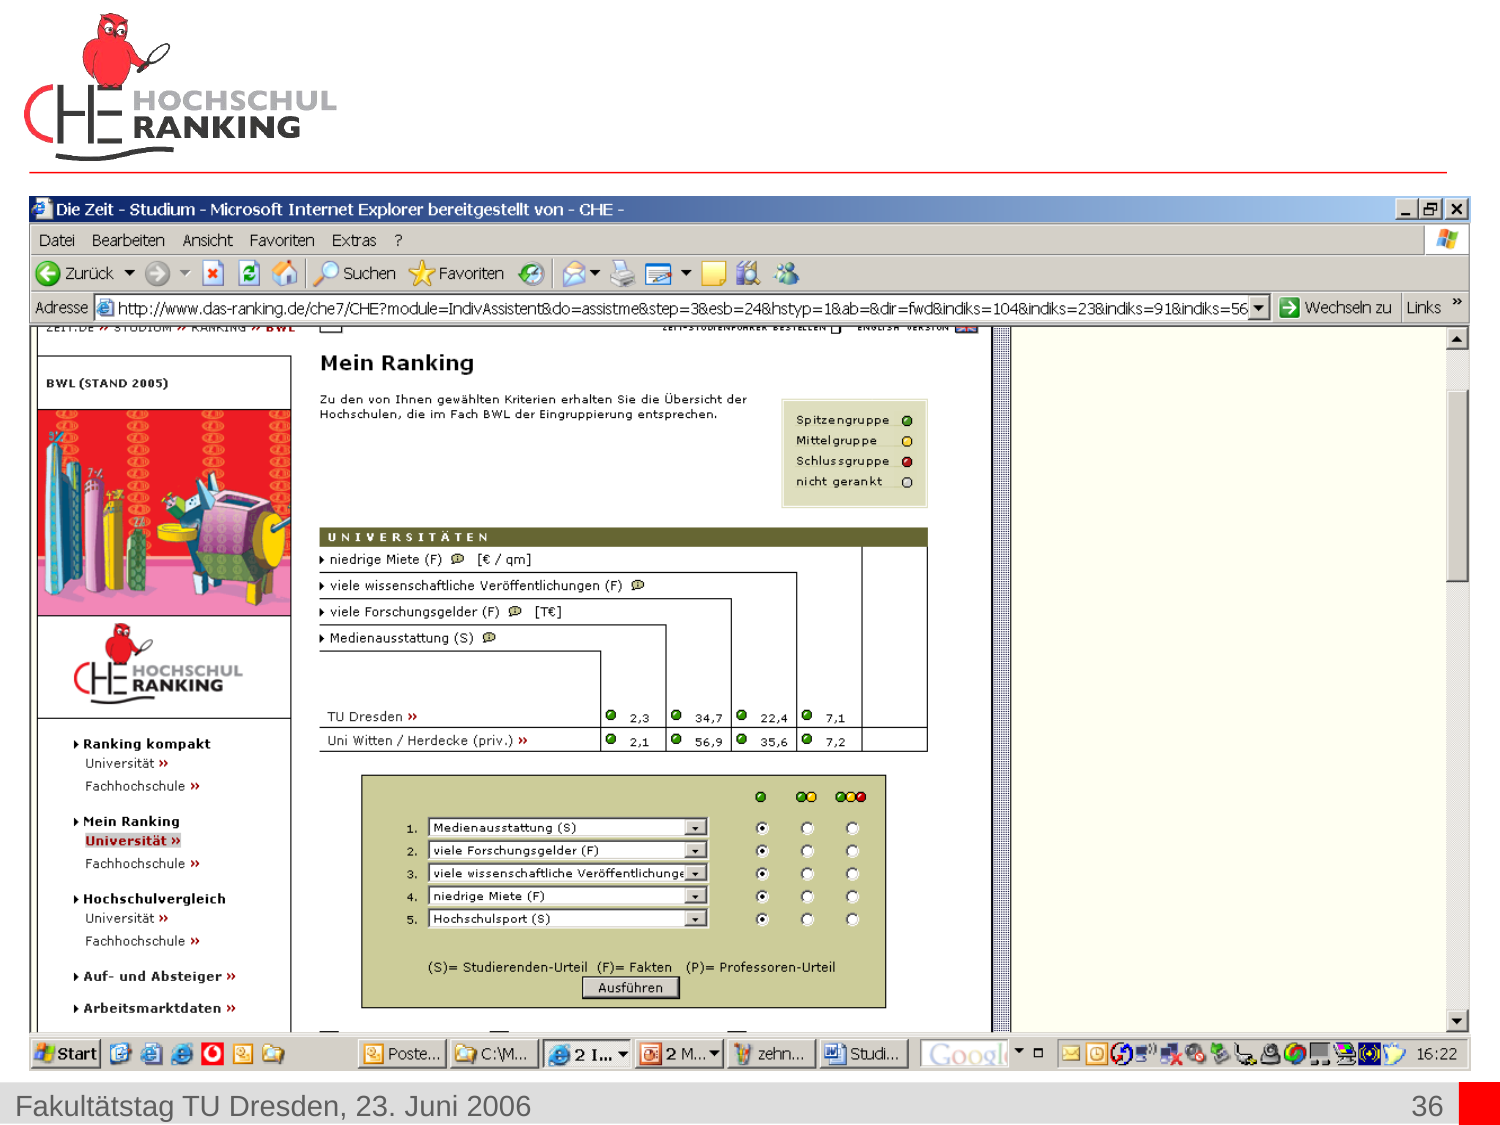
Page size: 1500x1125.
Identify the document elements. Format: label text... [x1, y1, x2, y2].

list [29, 196, 1471, 1071]
slide_number 36 [1305, 1079, 1459, 1125]
footer Fakultätstag TU Dresden, 23. Juni 2006 [0, 1079, 1294, 1125]
